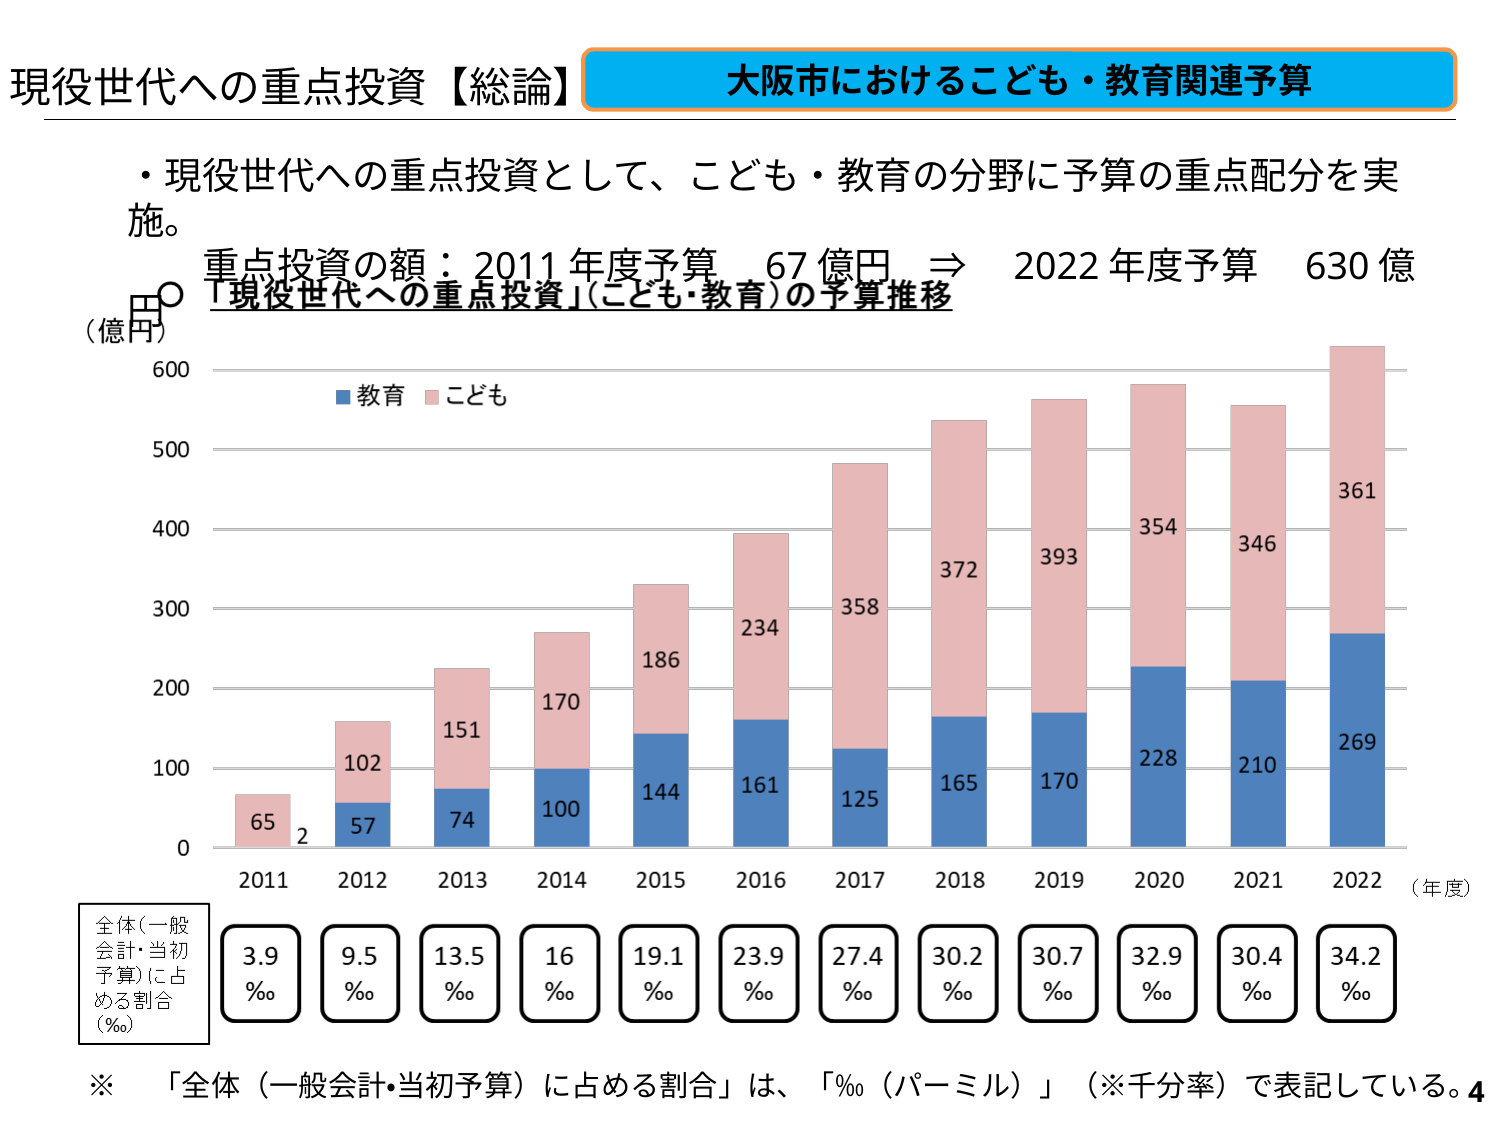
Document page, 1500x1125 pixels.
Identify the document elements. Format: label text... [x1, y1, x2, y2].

text_box ・現役世代への重点投資として、こども・教育の分野に予算の重点配分を実施。 重点投資の額：2011年度予算 67億円 ⇒ 2022年度予算 630億円 [127, 127, 1436, 202]
picture [44, 204, 1500, 1051]
text_box 大阪市におけるこども・教育関連予算 [583, 47, 1458, 112]
text_box ・現役世代への重点投資として、こども・教育の分野に予算の重点配分を実施。 重点投資の額：2011年度予算 67億円 ⇒ 2022年度予算 630億円 [610, 112, 1436, 118]
text_box 現役世代への重点投資【総論】 [0, 53, 610, 118]
text_box 117 [1162, 1063, 1500, 1124]
text_box ※ 「全体（一般会計・当初予算）に占める割合」は、「‰（パーミル）」（※千分率）で表記している。 [72, 1061, 1419, 1125]
